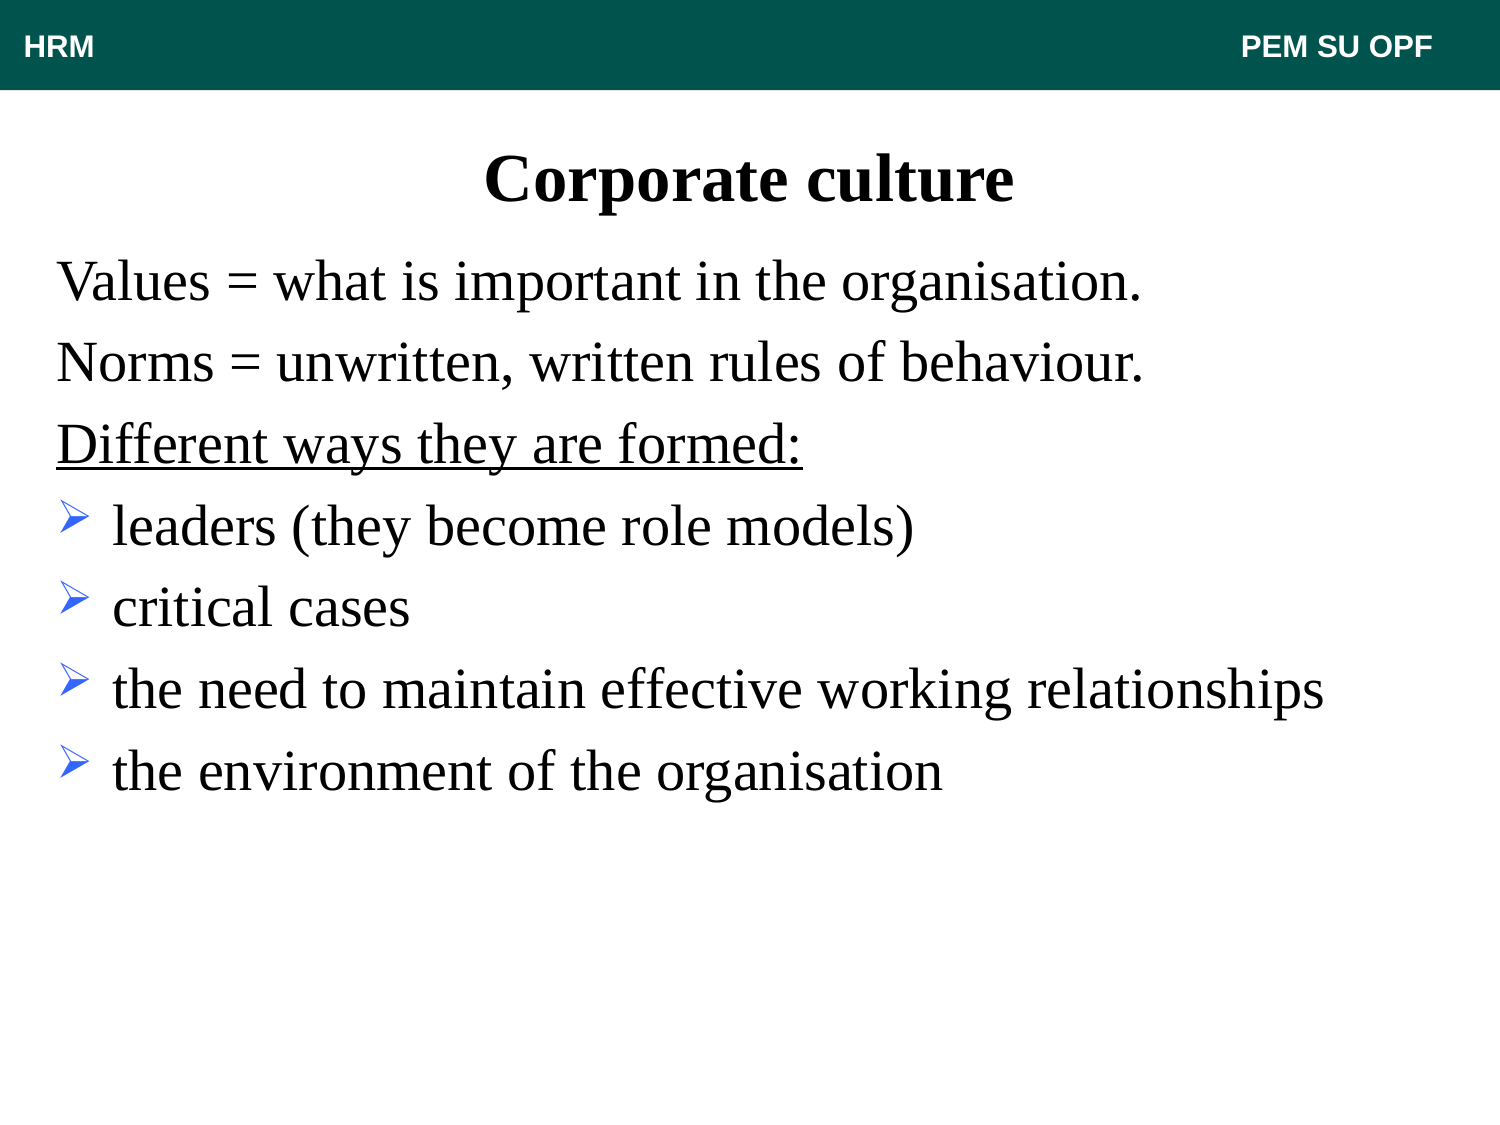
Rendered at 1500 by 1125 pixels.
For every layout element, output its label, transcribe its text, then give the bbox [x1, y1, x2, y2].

text_box HRM PEM SU OPF [0, 0, 1500, 92]
list Values = what is important in the organisation. Norms = unwritten, written rules of behaviour. Different ways they are formed: leaders (they become role models) critical cases the need to maintain effective working relationships the environment of the organisation [41, 234, 1459, 1071]
title Corporate culture [111, 113, 1388, 234]
